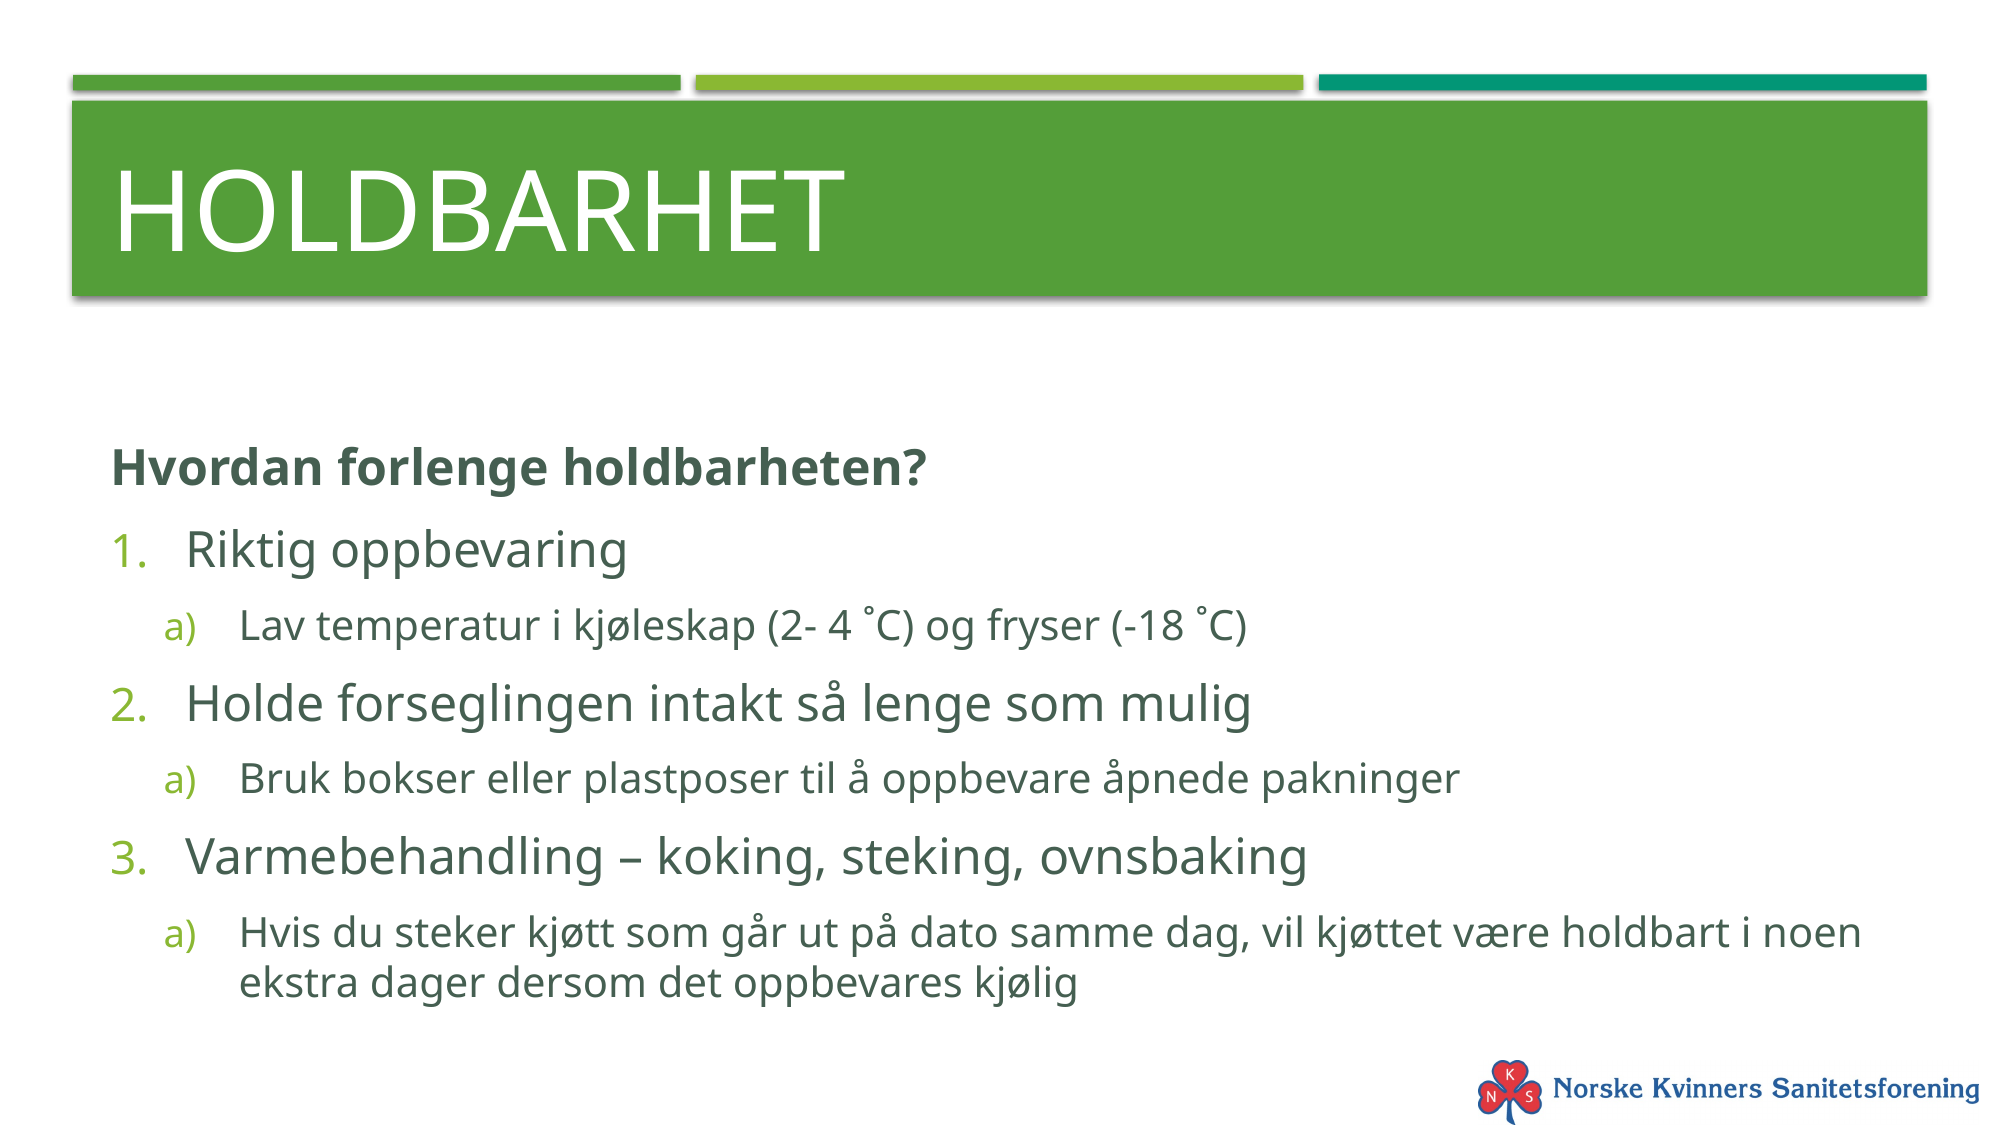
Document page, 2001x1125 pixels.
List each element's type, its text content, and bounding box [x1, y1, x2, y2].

title Holdbarhet [95, 115, 1905, 282]
list Hvordan forlenge holdbarheten? Riktig oppbevaring Lav temperatur i kjøleskap (2- 4 ˚C) og fryser (-18 ˚C) Holde forseglingen intakt så lenge som mulig Bruk bokser eller plastposer til å oppbevare åpnede pakninger Varmebehandling – koking, steking, ovnsbaking Hvis du steker kjøtt som går ut på dato samme dag, vil kjøttet være holdbart i noen ekstra dager dersom det oppbevares kjølig [95, 357, 1905, 1084]
picture [1478, 1060, 1979, 1125]
